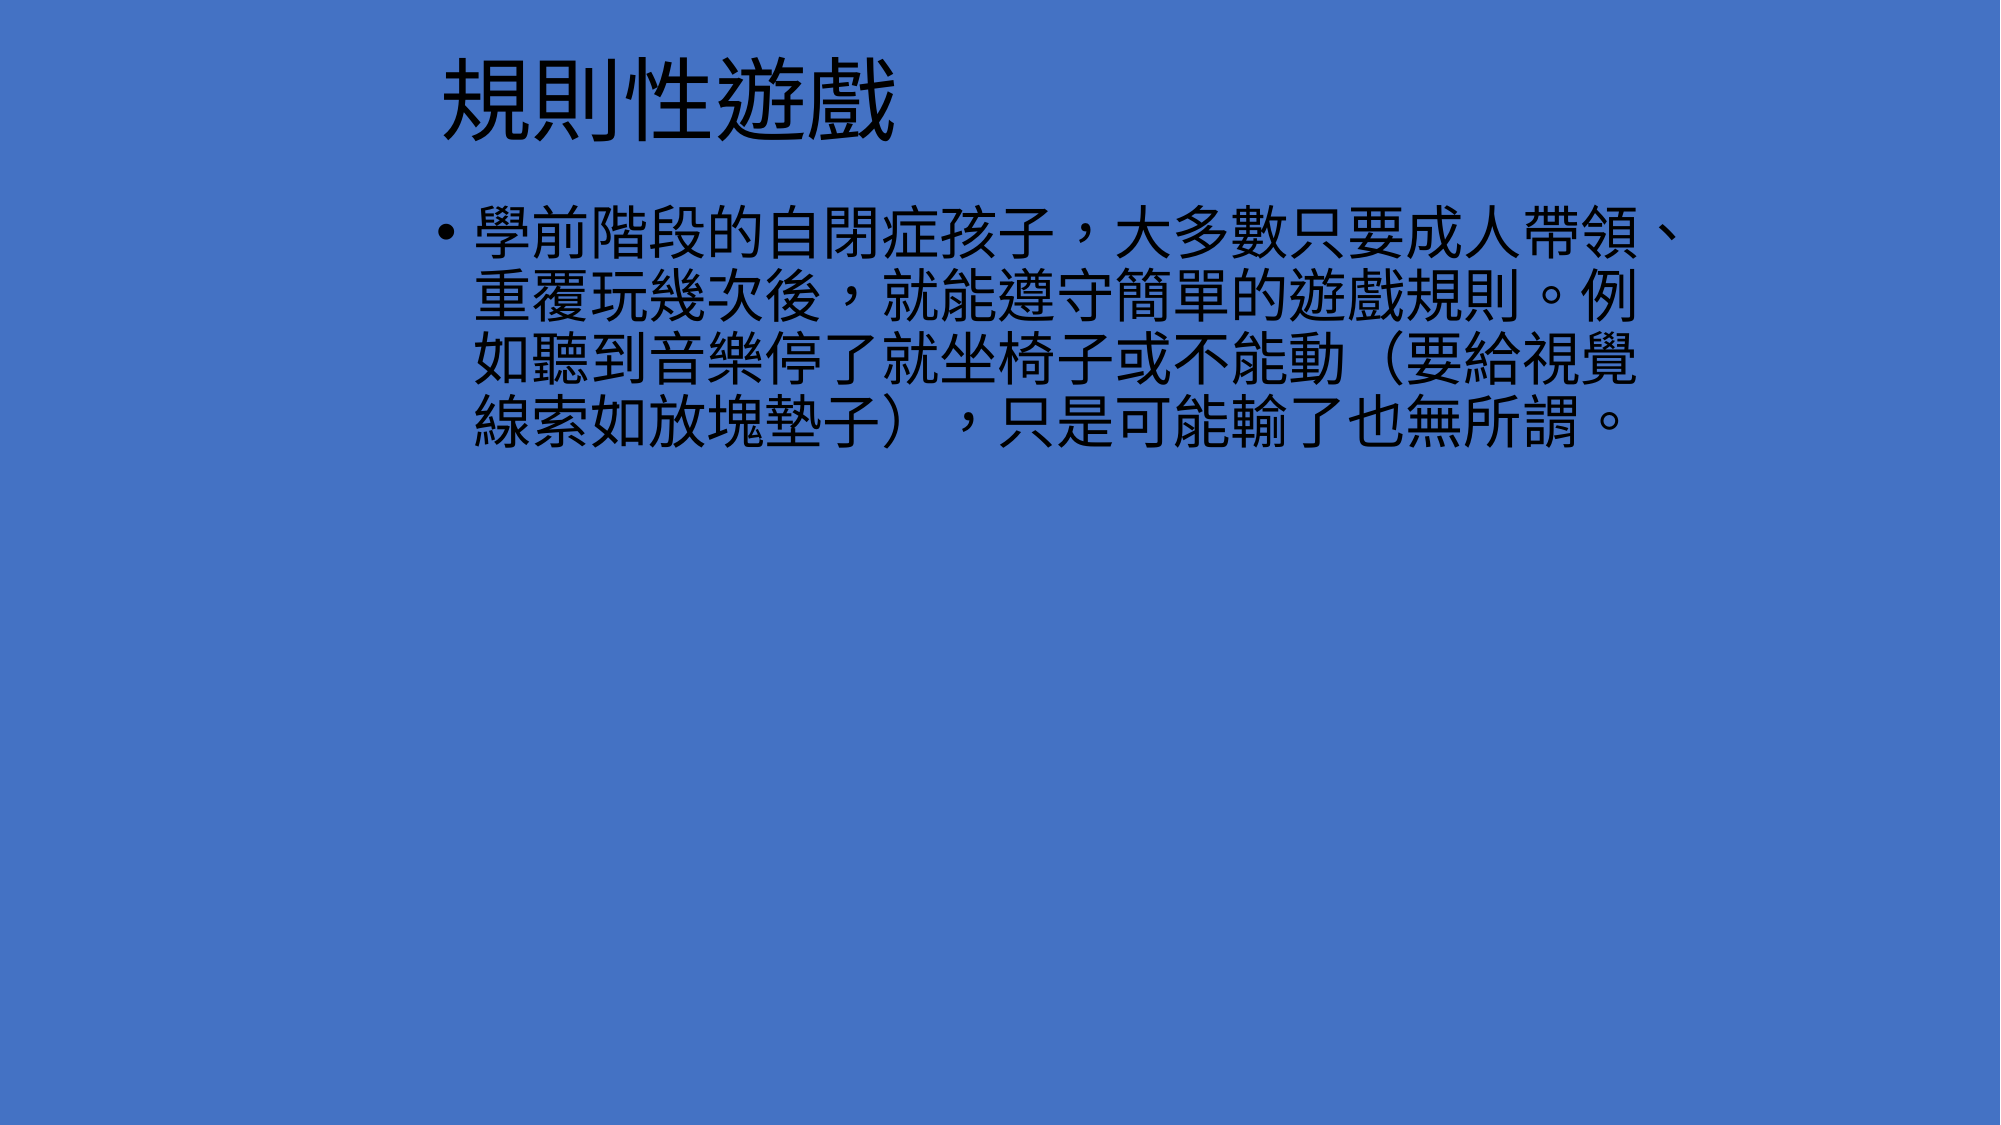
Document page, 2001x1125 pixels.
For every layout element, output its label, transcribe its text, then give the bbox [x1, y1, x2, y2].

list 學前階段的自閉症孩子，大多數只要成人帶領、重覆玩幾次後，就能遵守簡單的遊戲規則。例如聽到音樂停了就坐椅子或不能動（要給視覺線索如放塊墊子），只是可能輸了也無所謂。 [421, 196, 1697, 969]
title 規則性遊戲 [425, 37, 1700, 173]
